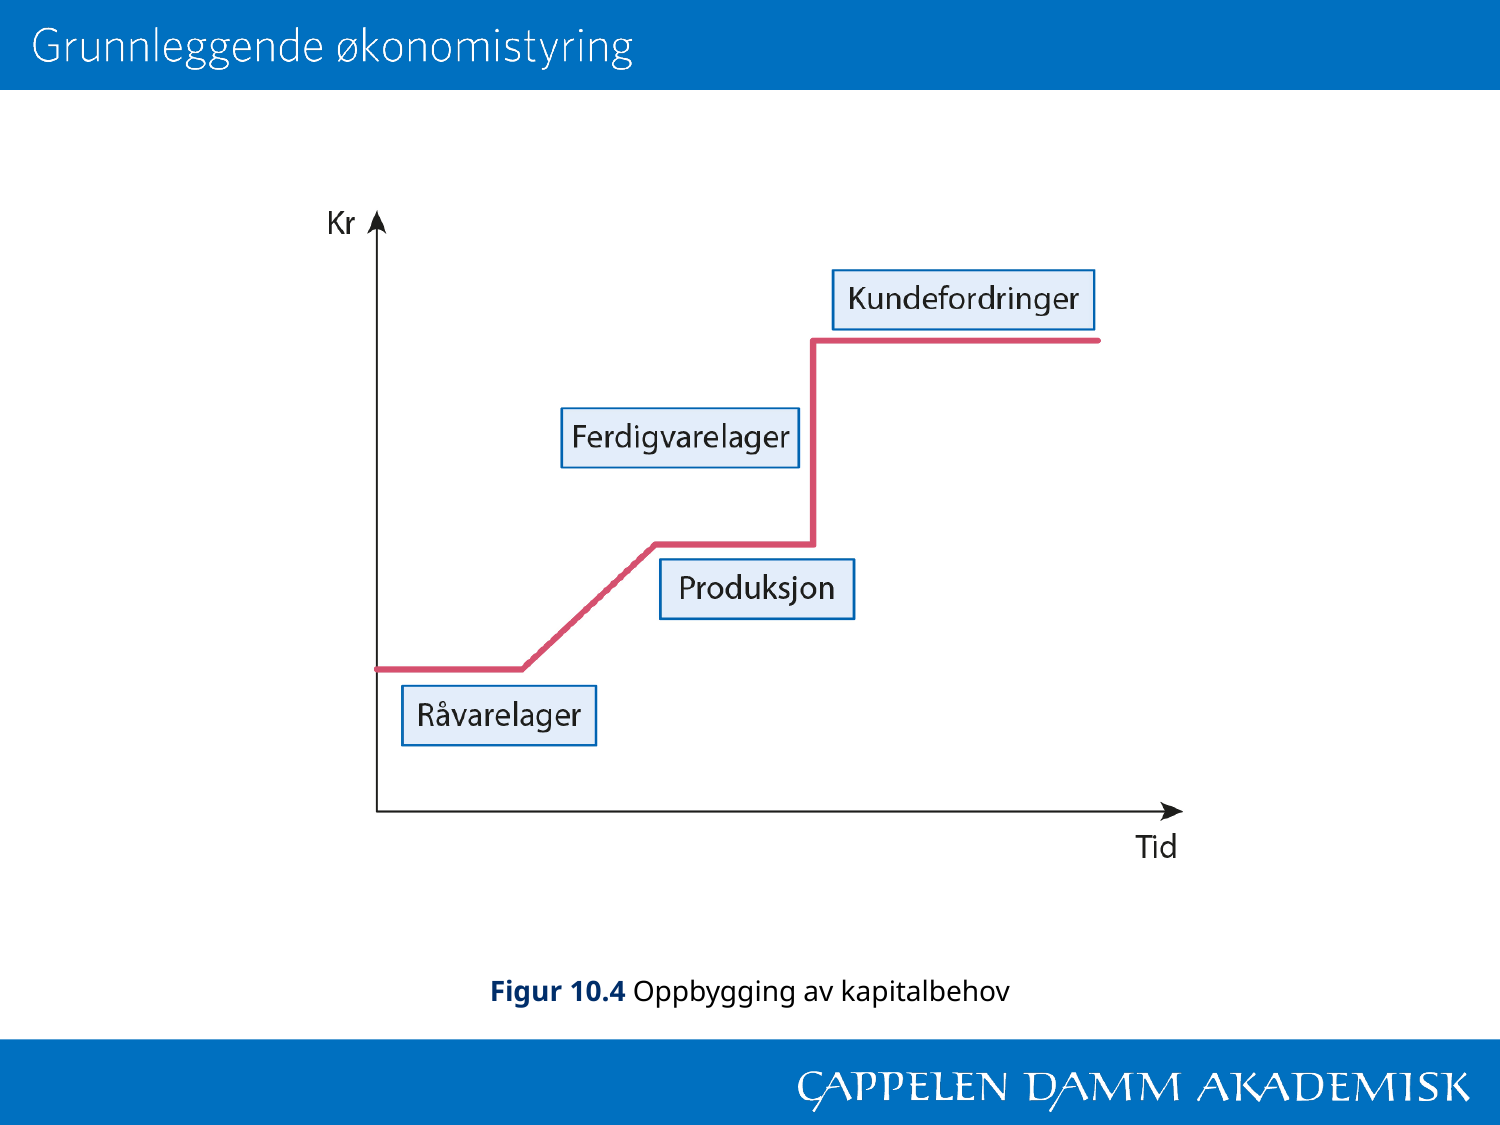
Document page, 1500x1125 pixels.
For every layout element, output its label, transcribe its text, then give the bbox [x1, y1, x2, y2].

text_box [0, 1037, 1500, 1125]
picture [796, 1070, 1472, 1114]
text_box Figur 10.4 Oppbygging av kapitalbehov [378, 965, 1122, 1015]
text_box [0, 0, 1500, 92]
picture [29, 19, 644, 71]
picture [298, 183, 1202, 873]
